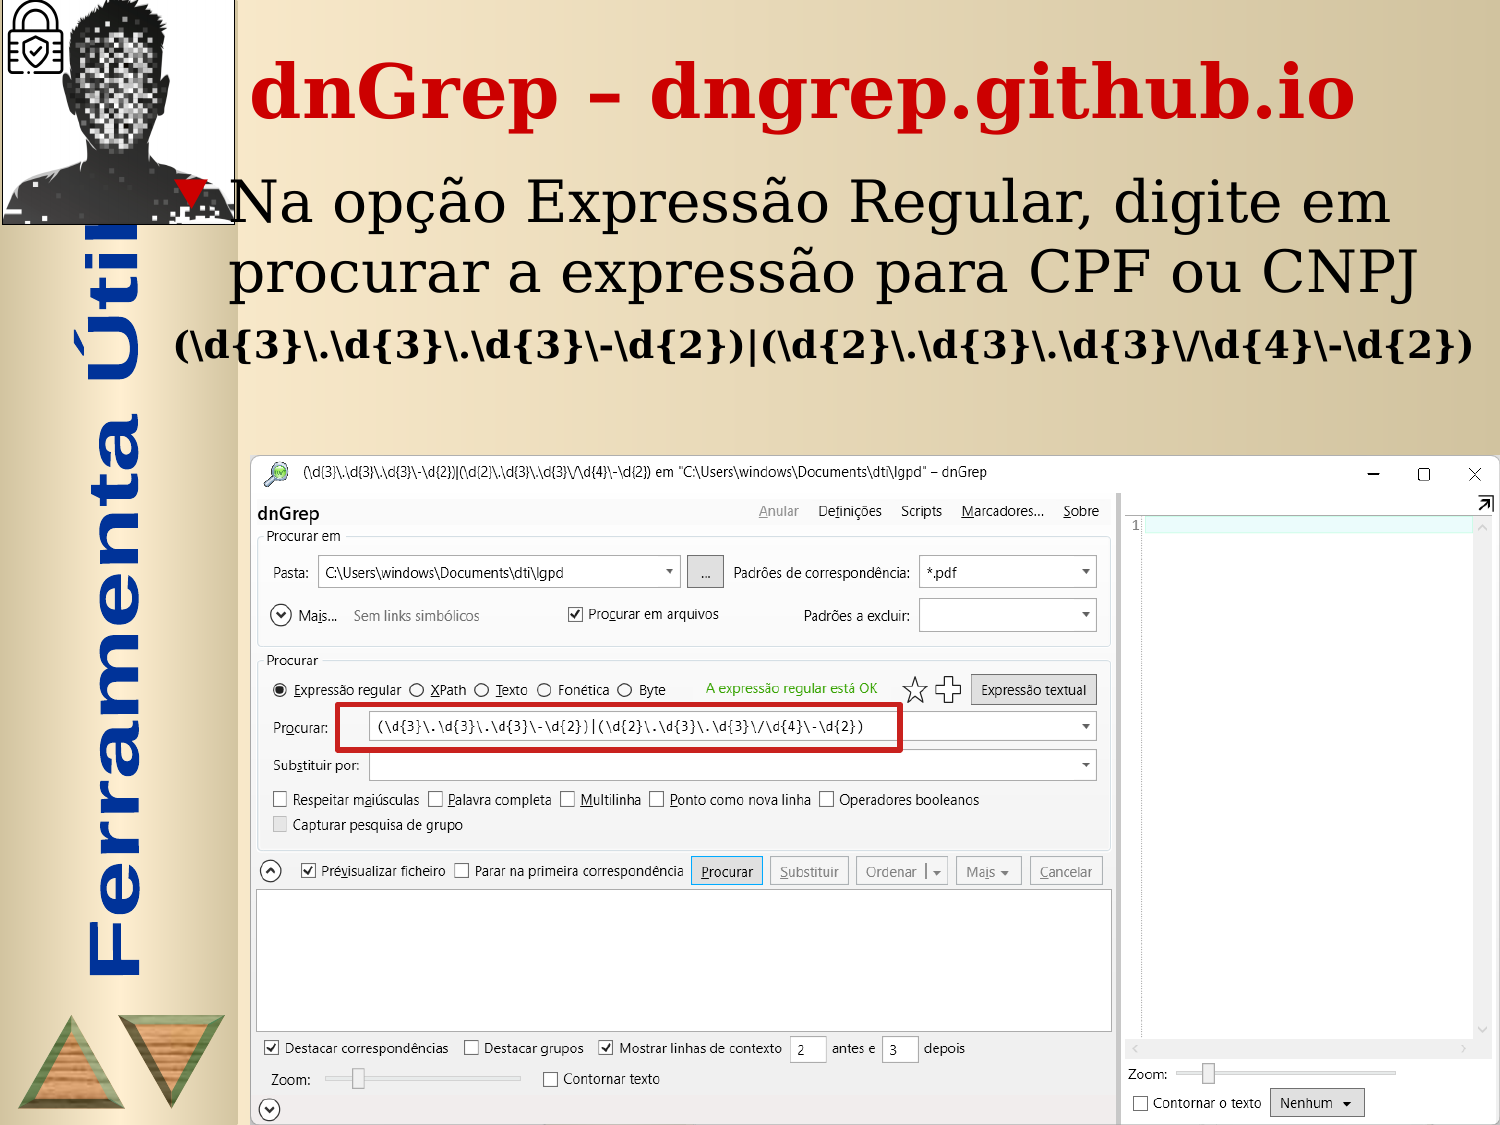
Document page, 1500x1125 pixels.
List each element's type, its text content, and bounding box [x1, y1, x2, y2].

picture [250, 455, 1500, 1125]
picture [0, 0, 234, 224]
picture [19, 1033, 123, 1109]
title dnGrep – dngrep.github.io [249, 0, 1463, 164]
list Na opção Expressão Regular, digite em procurar a expressão para CPF ou CNPJ (\d{3}\.\d{3}\.\d{3}\-\d{2})|(\d{2}\.\d{3}\.\d{3}\/\d{4}\-\d{2}) [172, 164, 1500, 473]
picture [118, 1016, 207, 1108]
